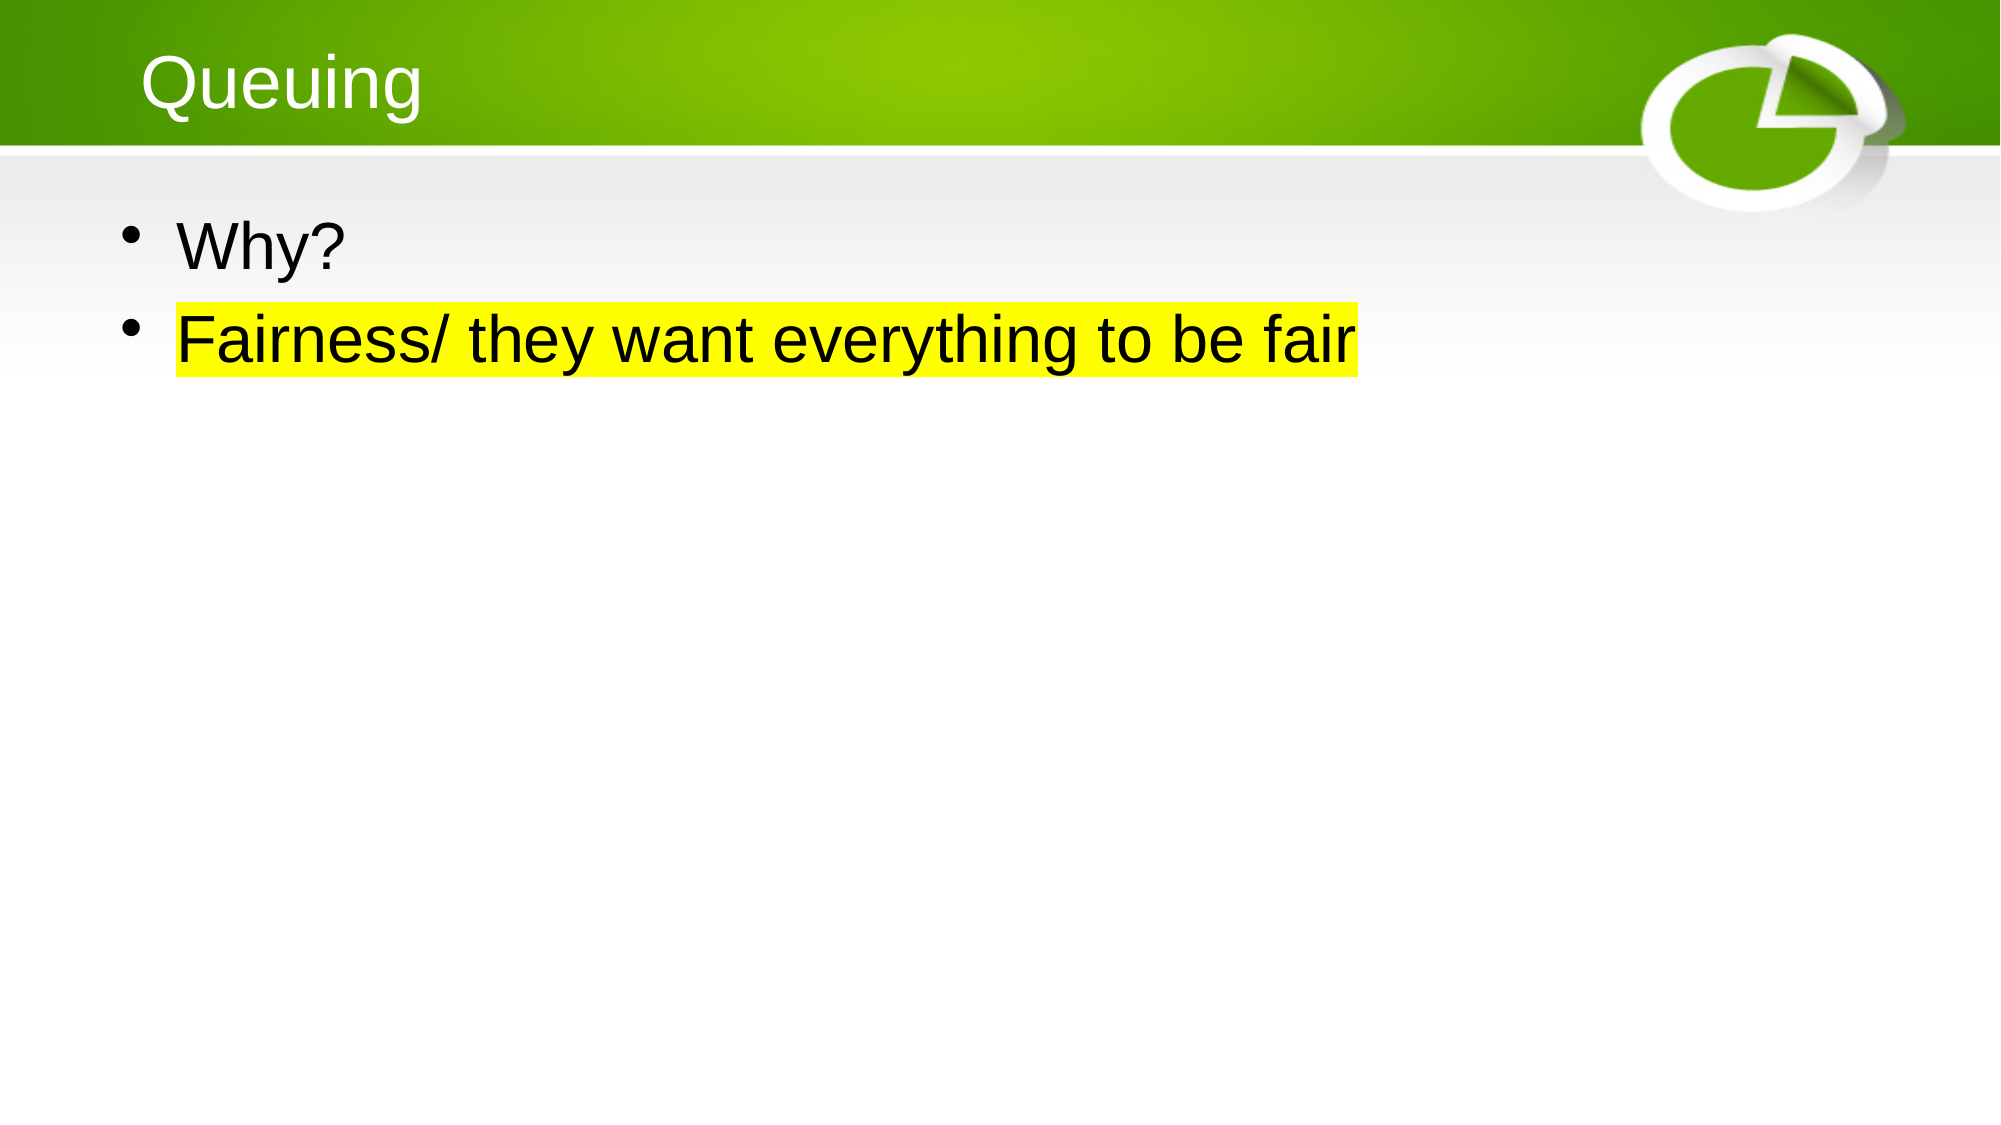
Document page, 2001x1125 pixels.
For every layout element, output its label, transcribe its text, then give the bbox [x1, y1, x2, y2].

picture [0, 0, 2001, 1125]
title Queuing [99, 30, 1901, 127]
list Why? Fairness/ they want everything to be fair [99, 192, 1901, 1006]
